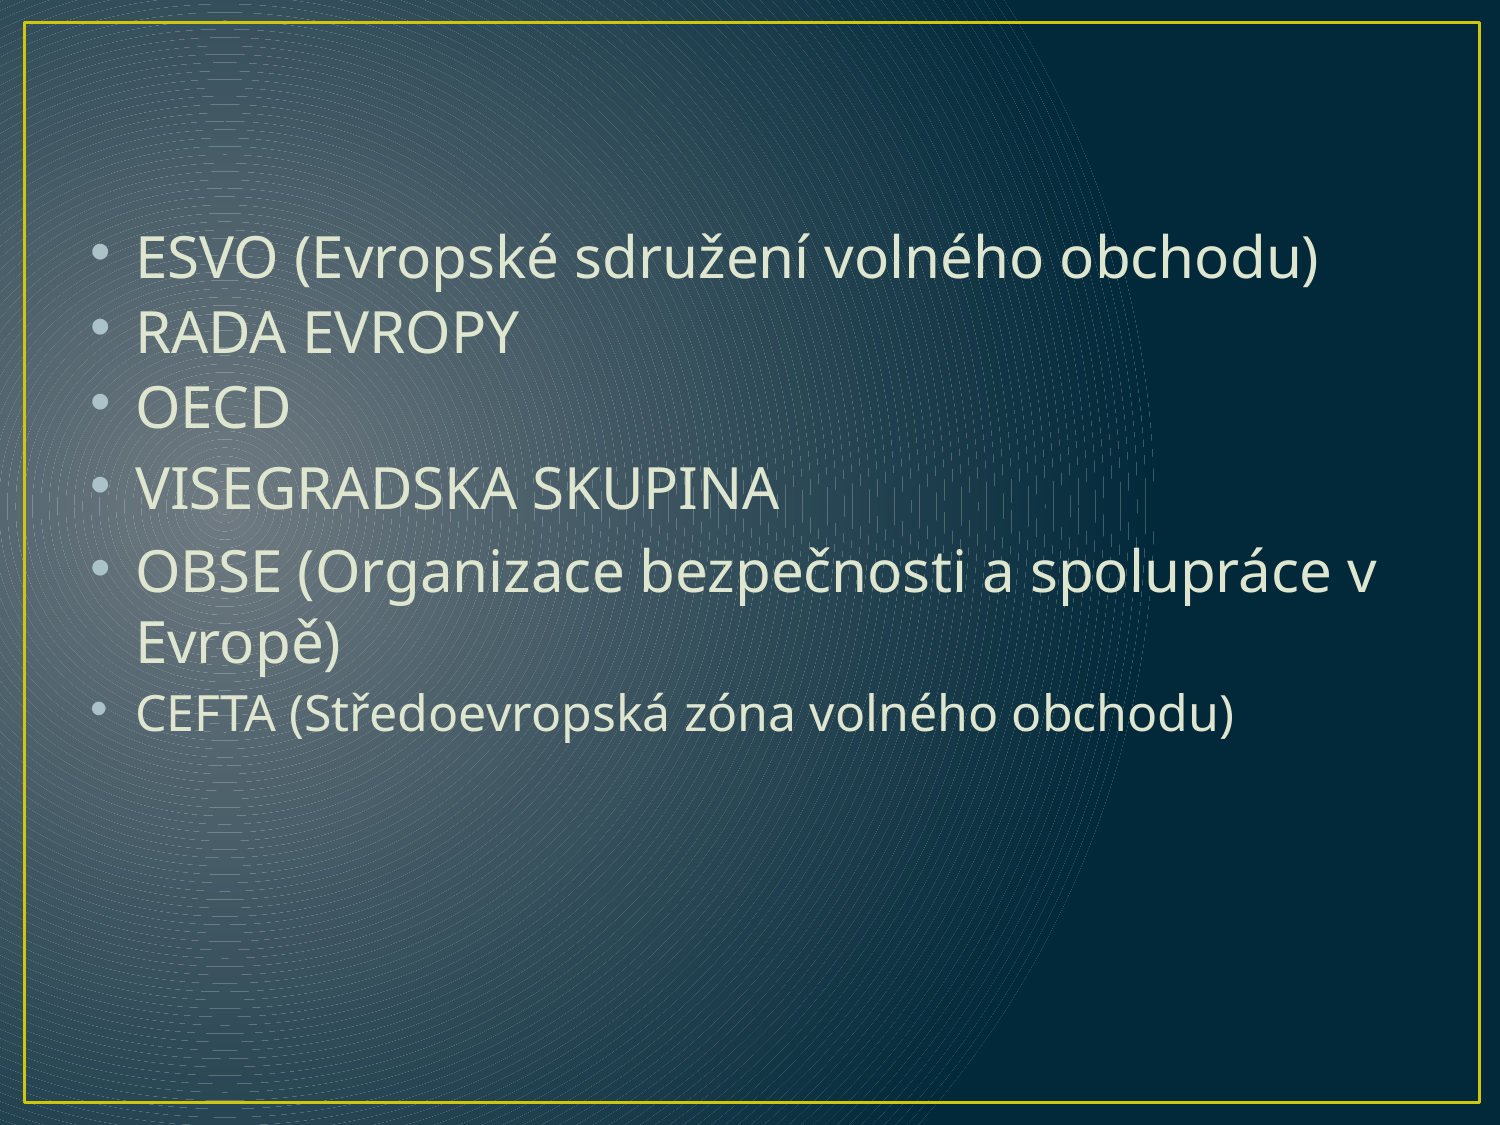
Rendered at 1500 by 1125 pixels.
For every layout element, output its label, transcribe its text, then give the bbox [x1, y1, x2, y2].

list ESVO (Evropské sdružení volného obchodu) RADA EVROPY OECD VISEGRADSKA SKUPINA OBSE (Organizace bezpečnosti a spolupráce v Evropě) CEFTA (Středoevropská zóna volného obchodu) [75, 219, 1425, 986]
